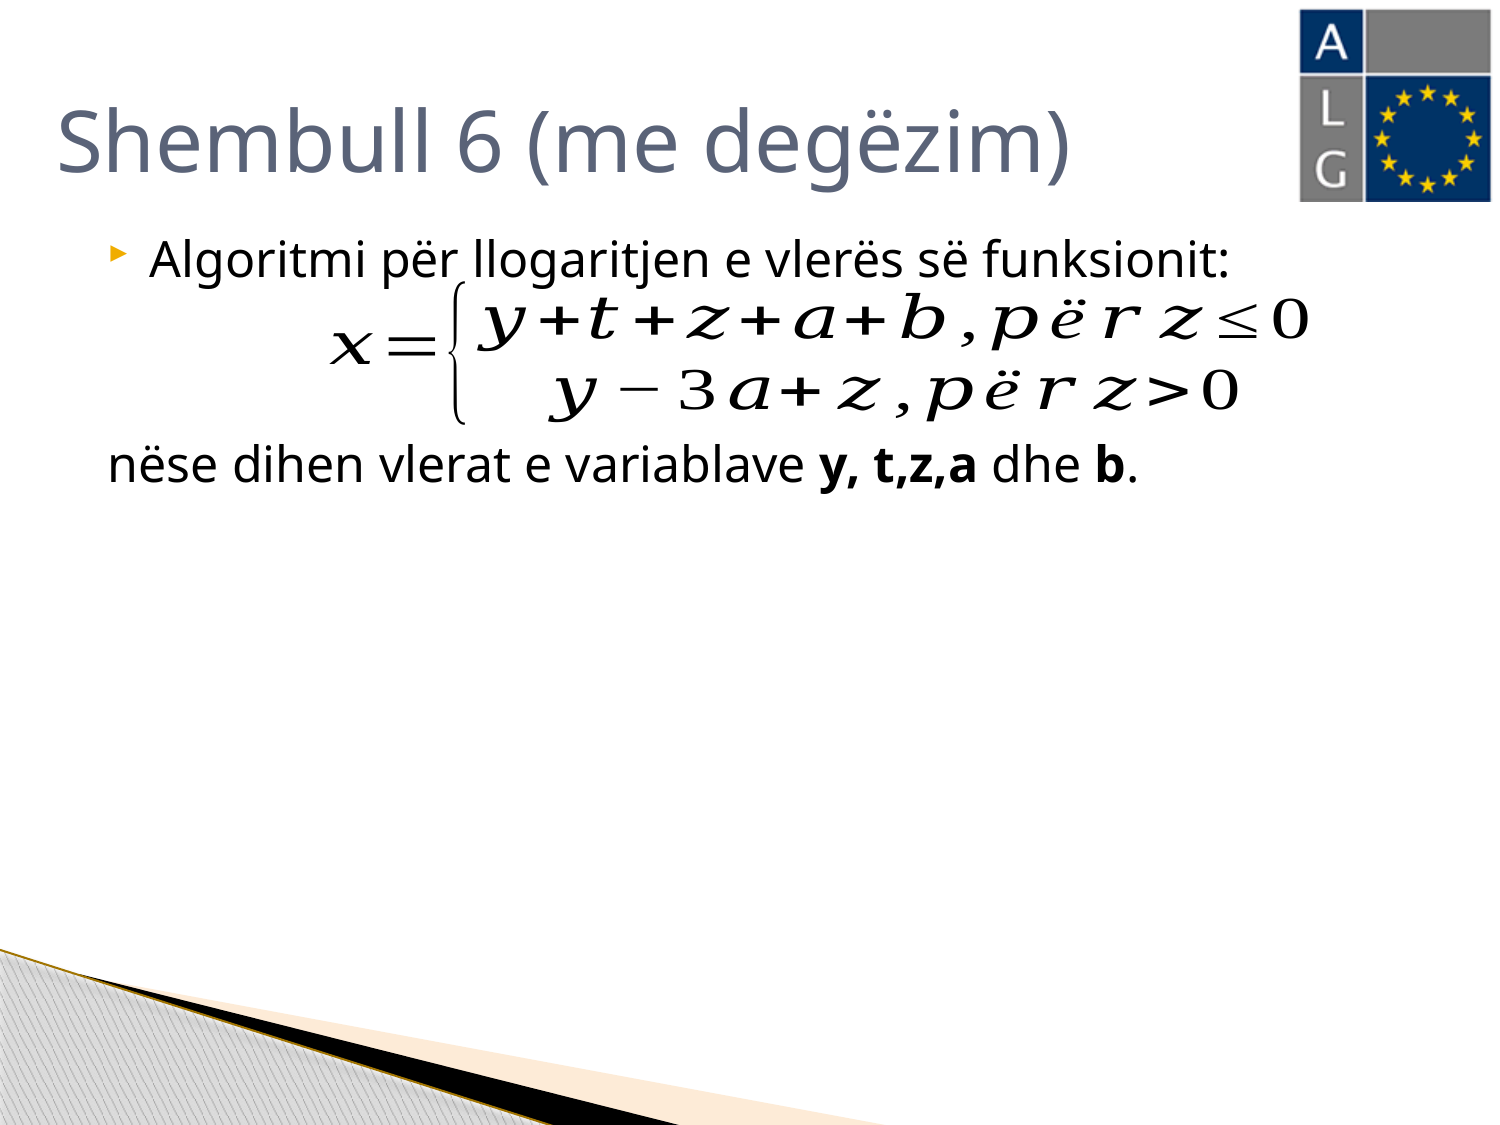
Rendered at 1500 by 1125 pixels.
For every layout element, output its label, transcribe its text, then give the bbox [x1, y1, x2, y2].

picture [1291, 0, 1500, 202]
list Algoritmi për llogaritjen e vlerës së funksionit: nëse dihen vlerat e variablave y, t,z,a dhe b. [75, 219, 1425, 963]
title Shembull 6 (me degëzim) [41, 45, 1392, 233]
